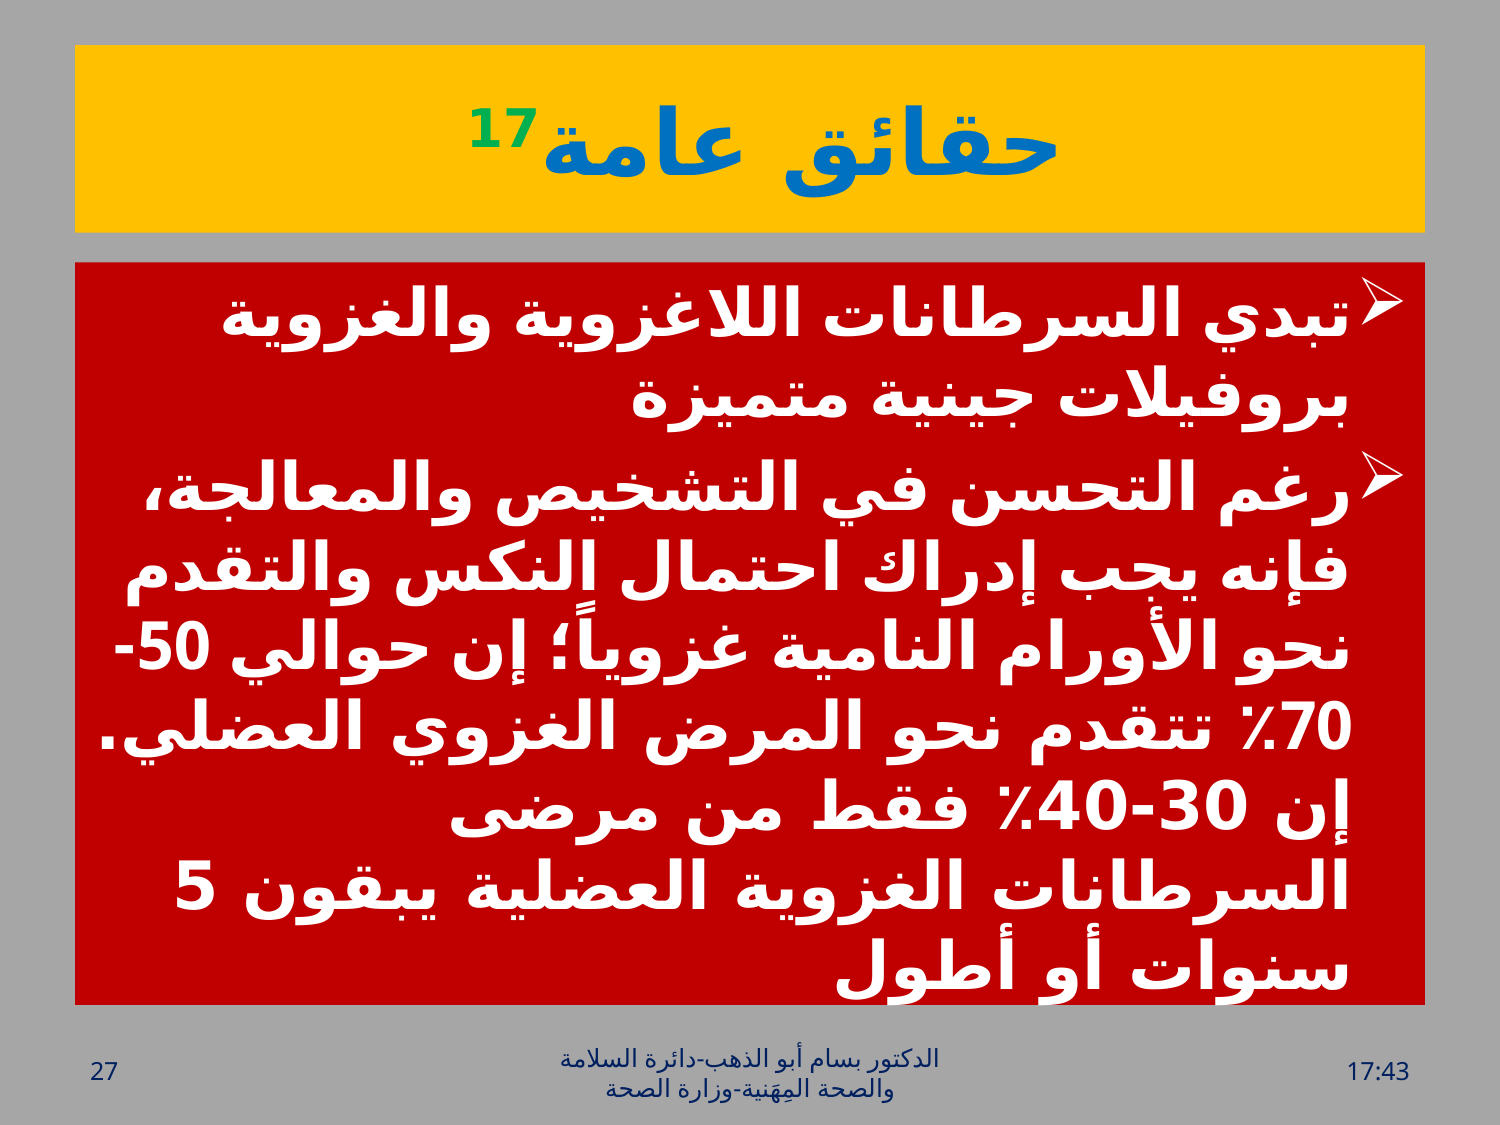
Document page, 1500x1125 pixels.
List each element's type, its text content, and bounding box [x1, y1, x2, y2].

footer الدكتور بسام أبو الذهب-دائرة السلامة والصحة المِهَنية-وزارة الصحة [512, 1042, 988, 1103]
slide_number الخميس، 28 تموز، 2016 [1074, 1042, 1425, 1103]
slide_number 27 [75, 1042, 425, 1103]
list تبدي السرطانات اللاغزوية والغزوية بروفيلات جينية متميزة رغم التحسن في التشخيص والمعالجة، فإنه يجب إدراك احتمال النكس والتقدم نحو الأورام النامية غزوياً؛ إن حوالي 50-70٪ تتقدم نحو المرض الغزوي العضلي. إن 30-40٪ فقط من مرضى السرطانات الغزوية العضلية يبقون 5 سنوات أو أطول [75, 262, 1425, 1005]
title حقائق عامة17 [75, 45, 1425, 233]
